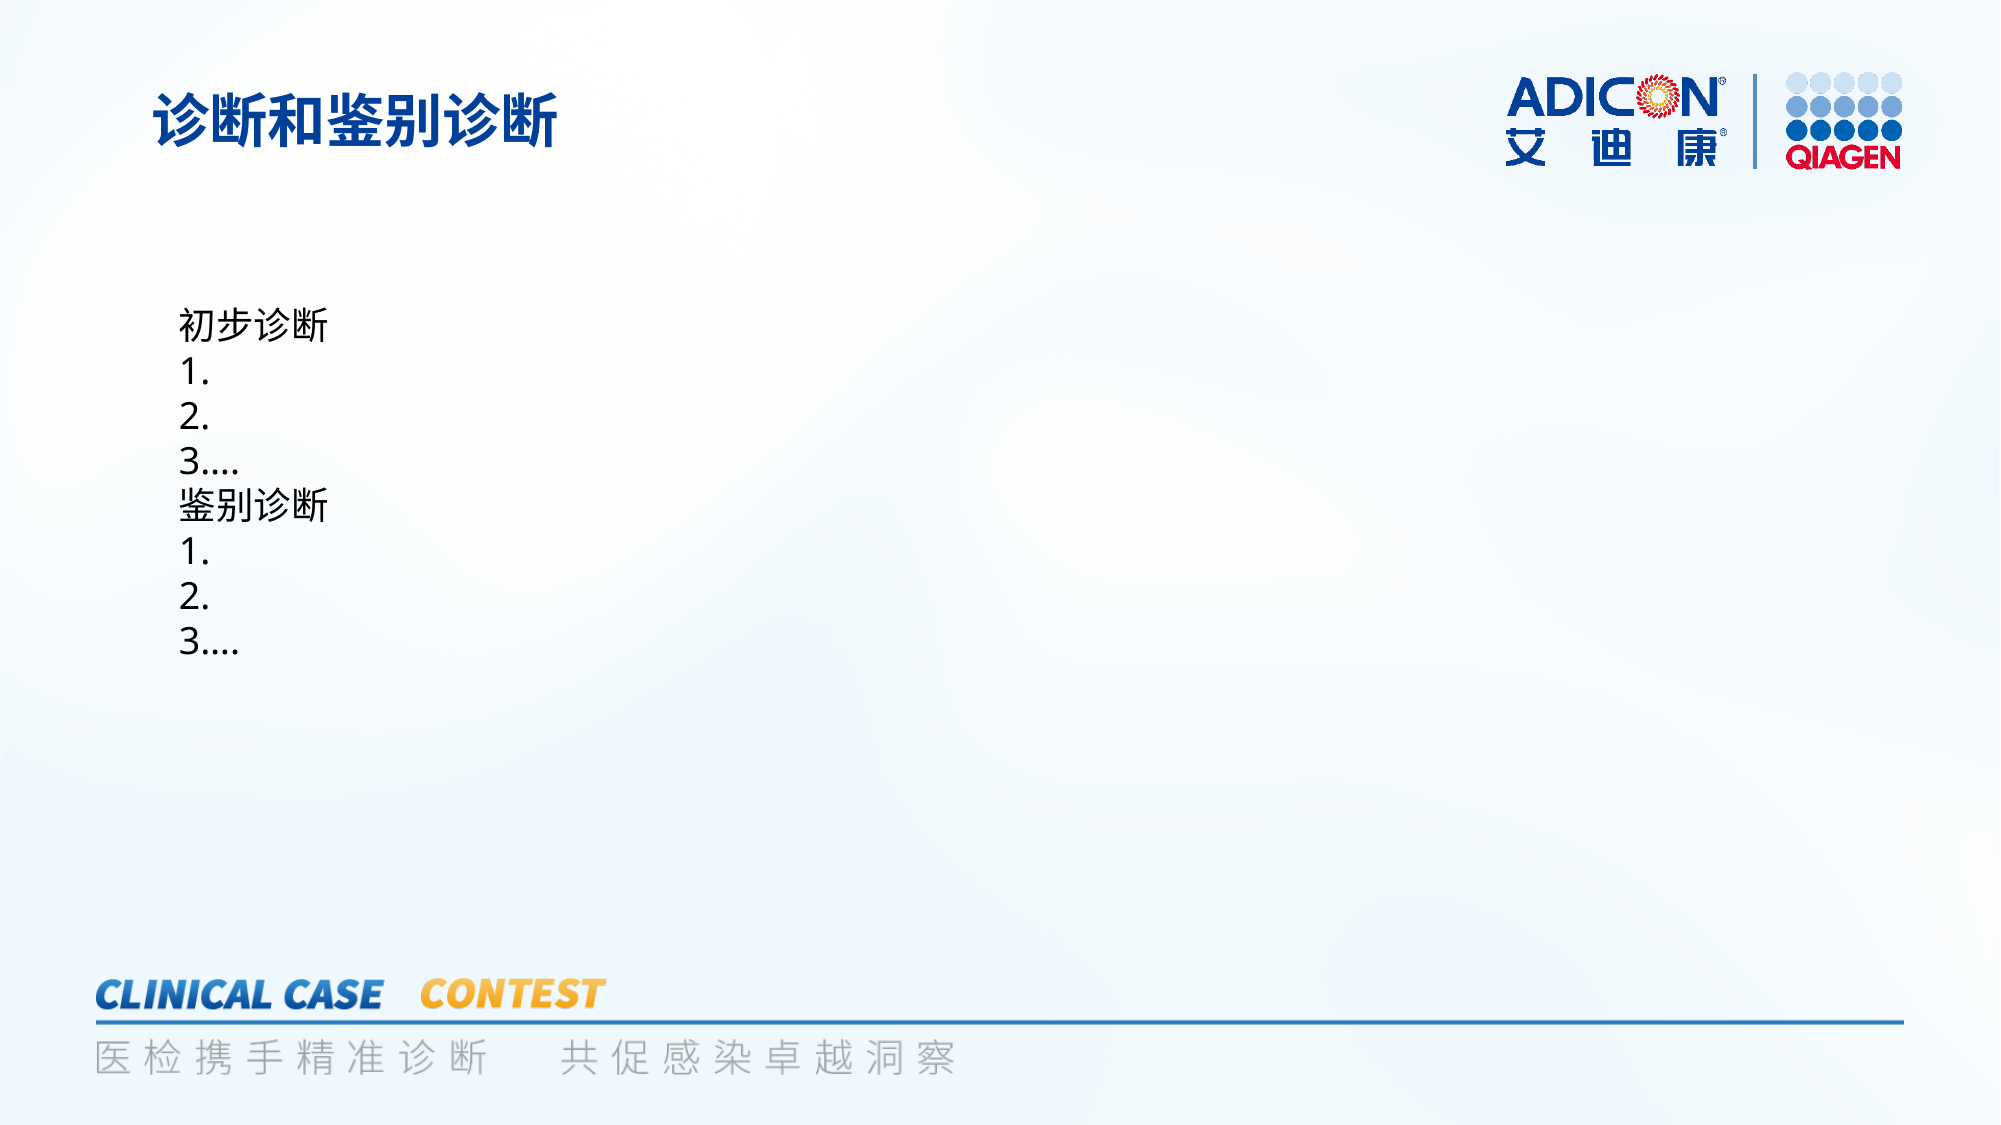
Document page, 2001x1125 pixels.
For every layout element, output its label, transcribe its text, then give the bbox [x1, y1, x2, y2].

picture [0, 0, 2000, 1125]
text_box 初步诊断 1. 2. 3…. 鉴别诊断 1. 2. 3…. [164, 295, 1454, 670]
text_box 诊断和鉴别诊断 [136, 76, 1454, 162]
